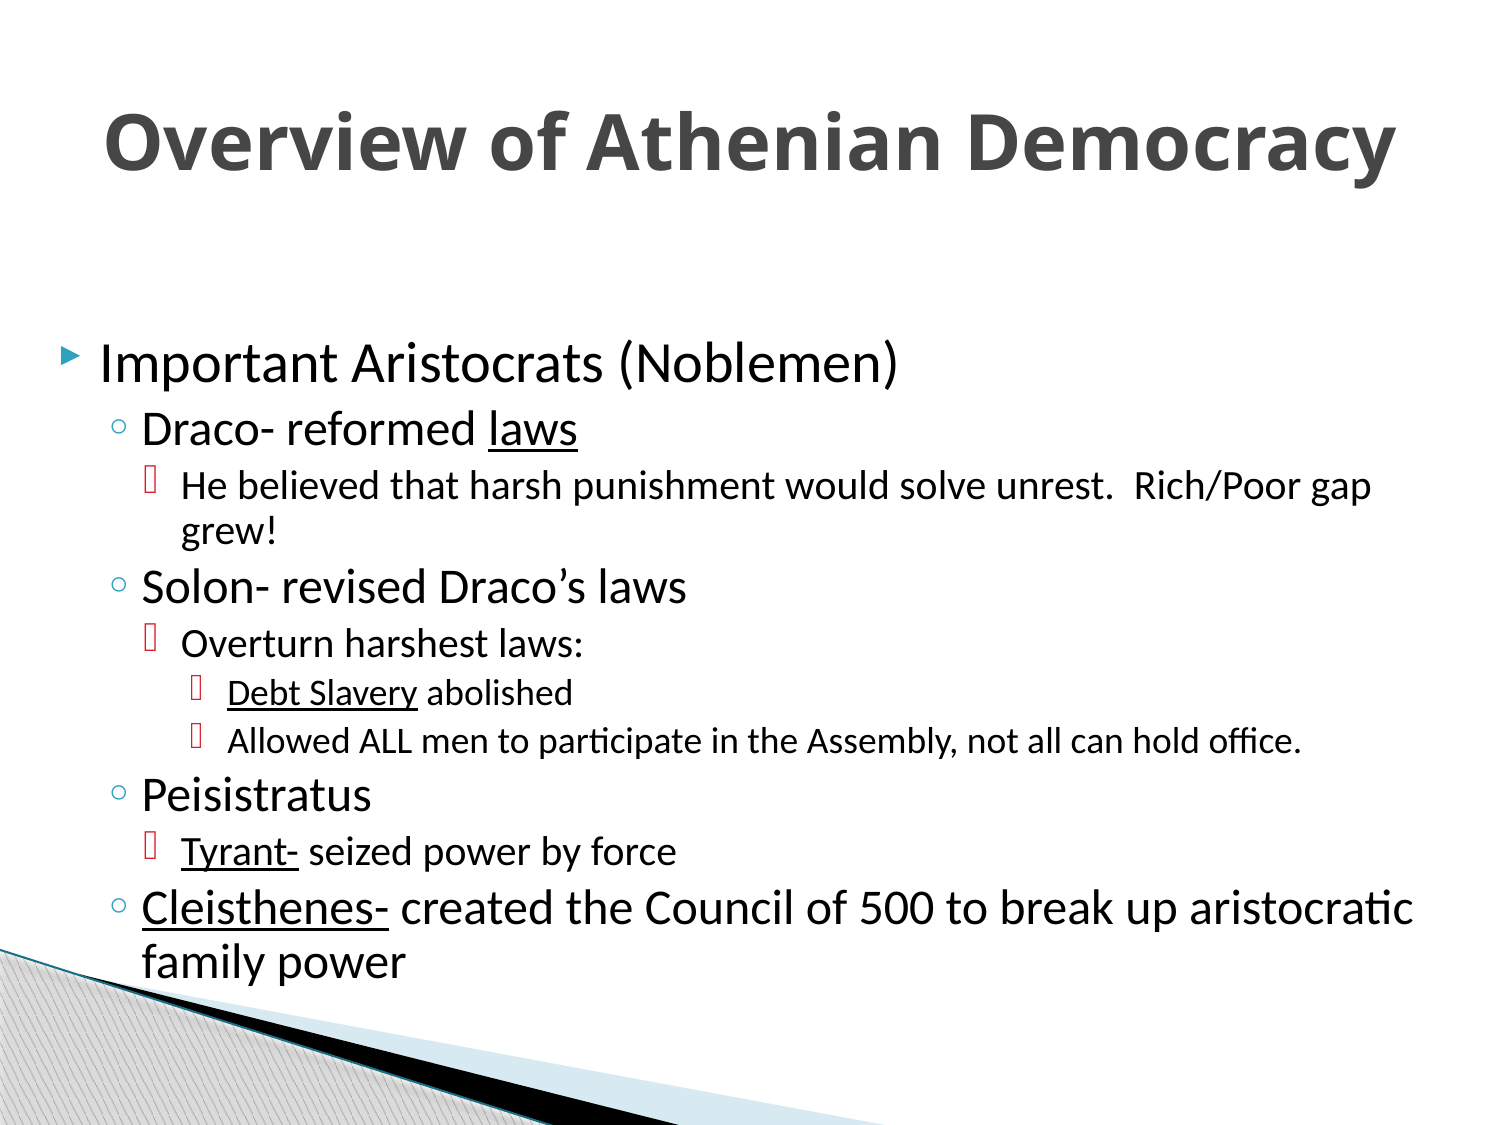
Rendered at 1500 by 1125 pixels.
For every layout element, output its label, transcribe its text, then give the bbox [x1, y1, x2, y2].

title Overview of Athenian Democracy [75, 45, 1425, 233]
list Important Aristocrats (Noblemen) Draco- reformed laws He believed that harsh punishment would solve unrest. Rich/Poor gap grew! Solon- revised Draco’s laws Overturn harshest laws: Debt Slavery abolished Allowed ALL men to participate in the Assembly, not all can hold office. Peisistratus Tyrant- seized power by force Cleisthenes- created the Council of 500 to break up aristocratic family power [24, 324, 1463, 1088]
